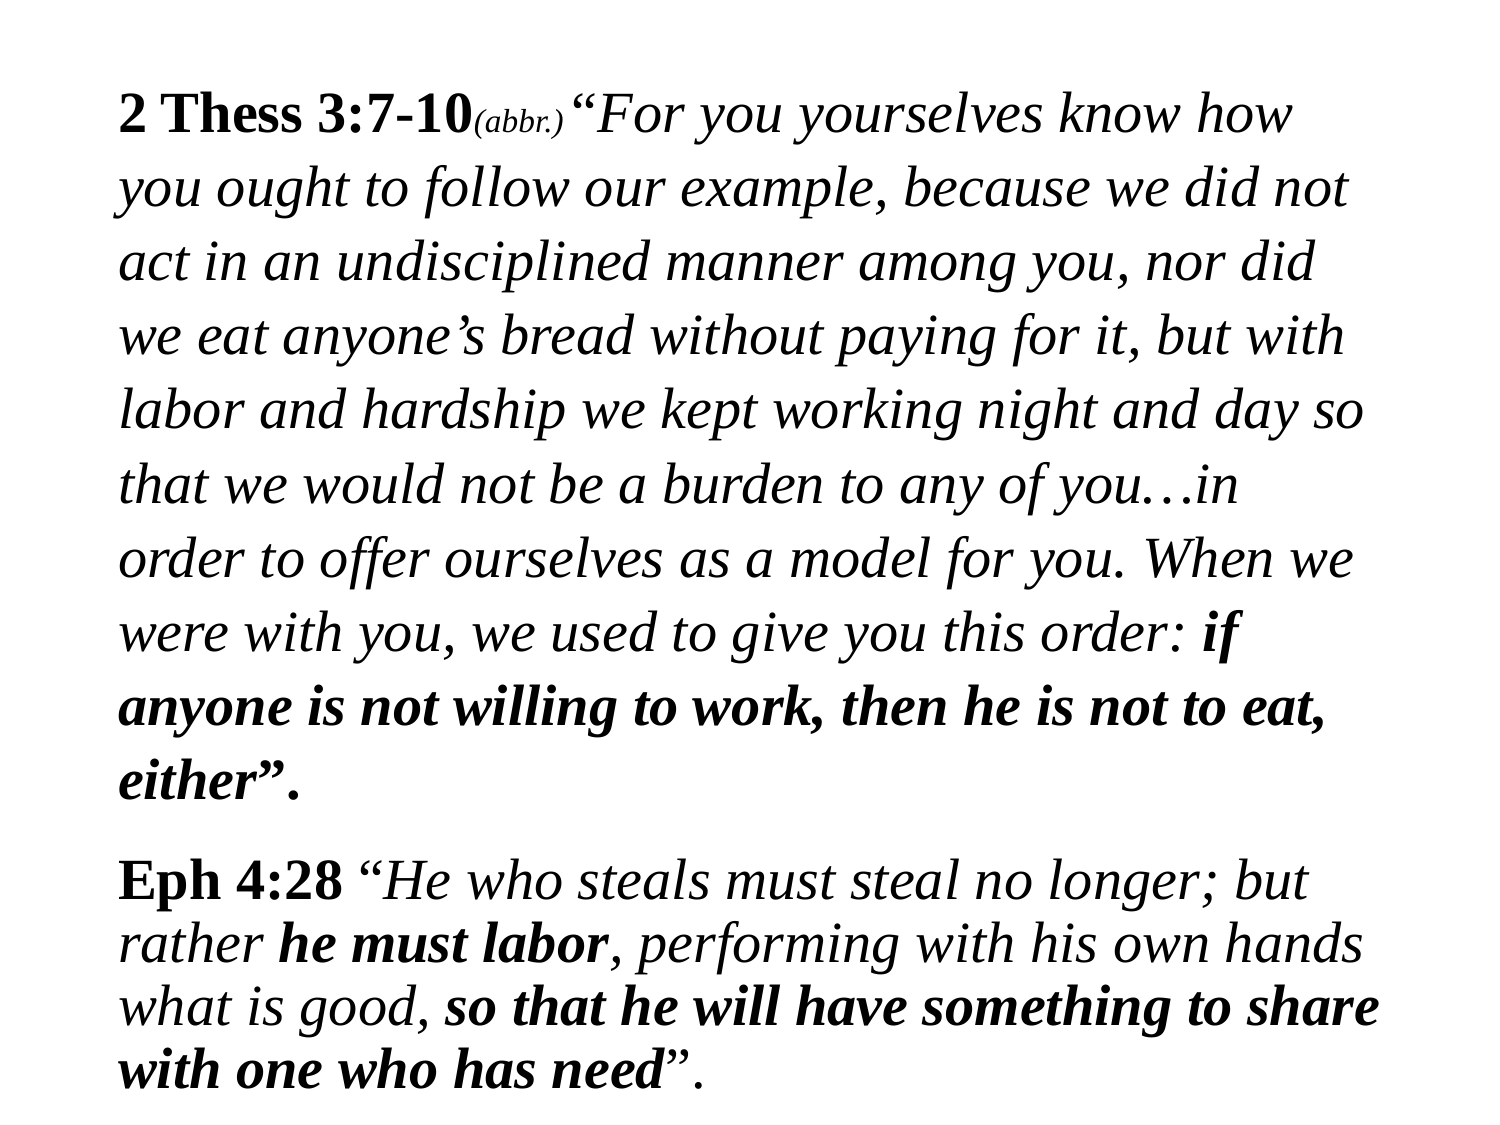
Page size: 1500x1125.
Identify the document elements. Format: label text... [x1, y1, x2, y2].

list 2 Thess 3:7-10(abbr.) “For you yourselves know how you ought to follow our example, because we did not act in an undisciplined manner among you, nor did we eat anyone’s bread without paying for it, but with labor and hardship we kept working night and day so that we would not be a burden to any of you…in order to offer ourselves as a model for you. When we were with you, we used to give you this order: if anyone is not willing to work, then he is not to eat, either”. Eph 4:28 “He who steals must steal no longer; but rather he must labor, performing with his own hands what is good, so that he will have something to share with one who has need”. [103, 62, 1397, 1029]
